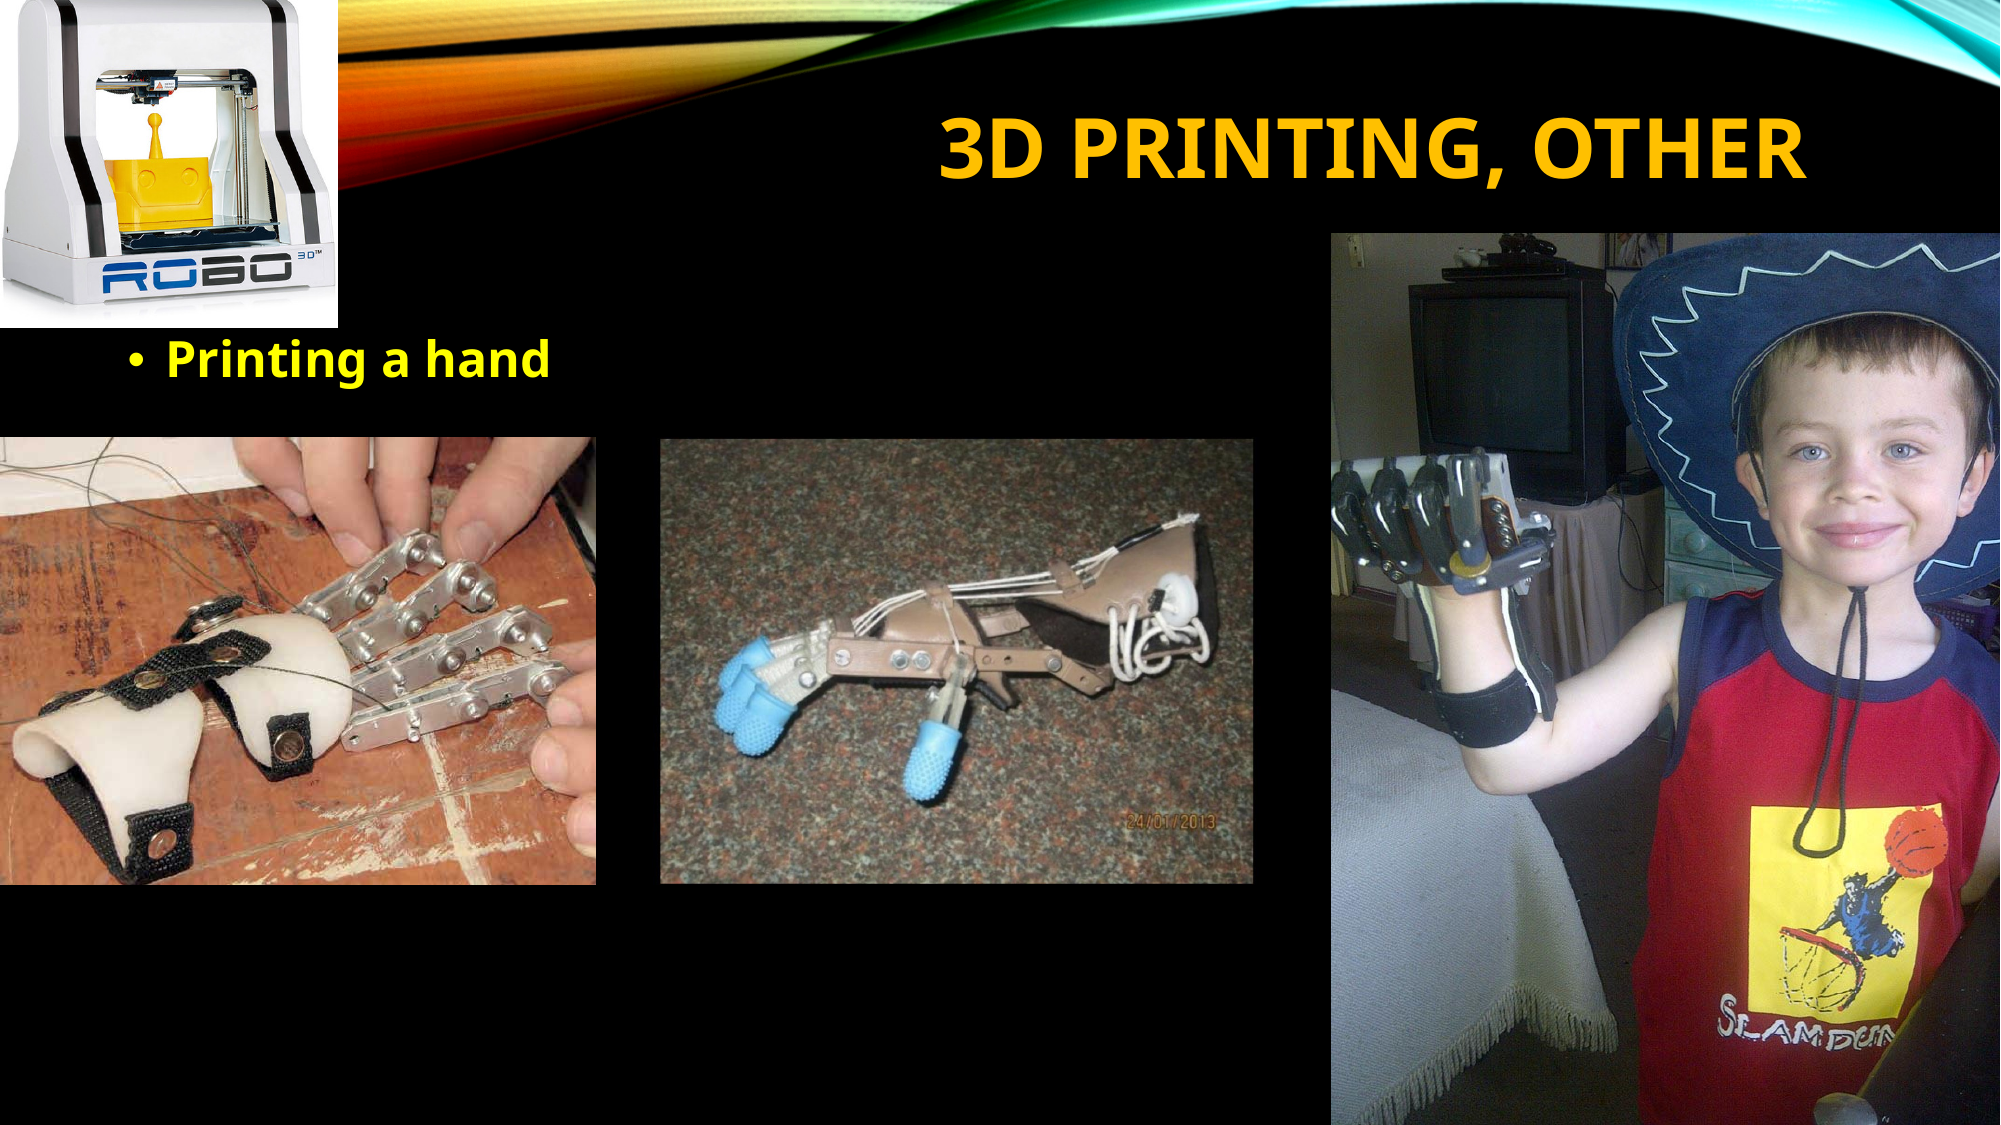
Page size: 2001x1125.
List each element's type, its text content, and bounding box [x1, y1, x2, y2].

picture [0, 437, 596, 885]
title 3D Printing, other [410, 90, 1823, 213]
list Printing a hand [112, 327, 1331, 1021]
picture [598, 437, 1314, 885]
picture [0, 0, 2000, 1125]
